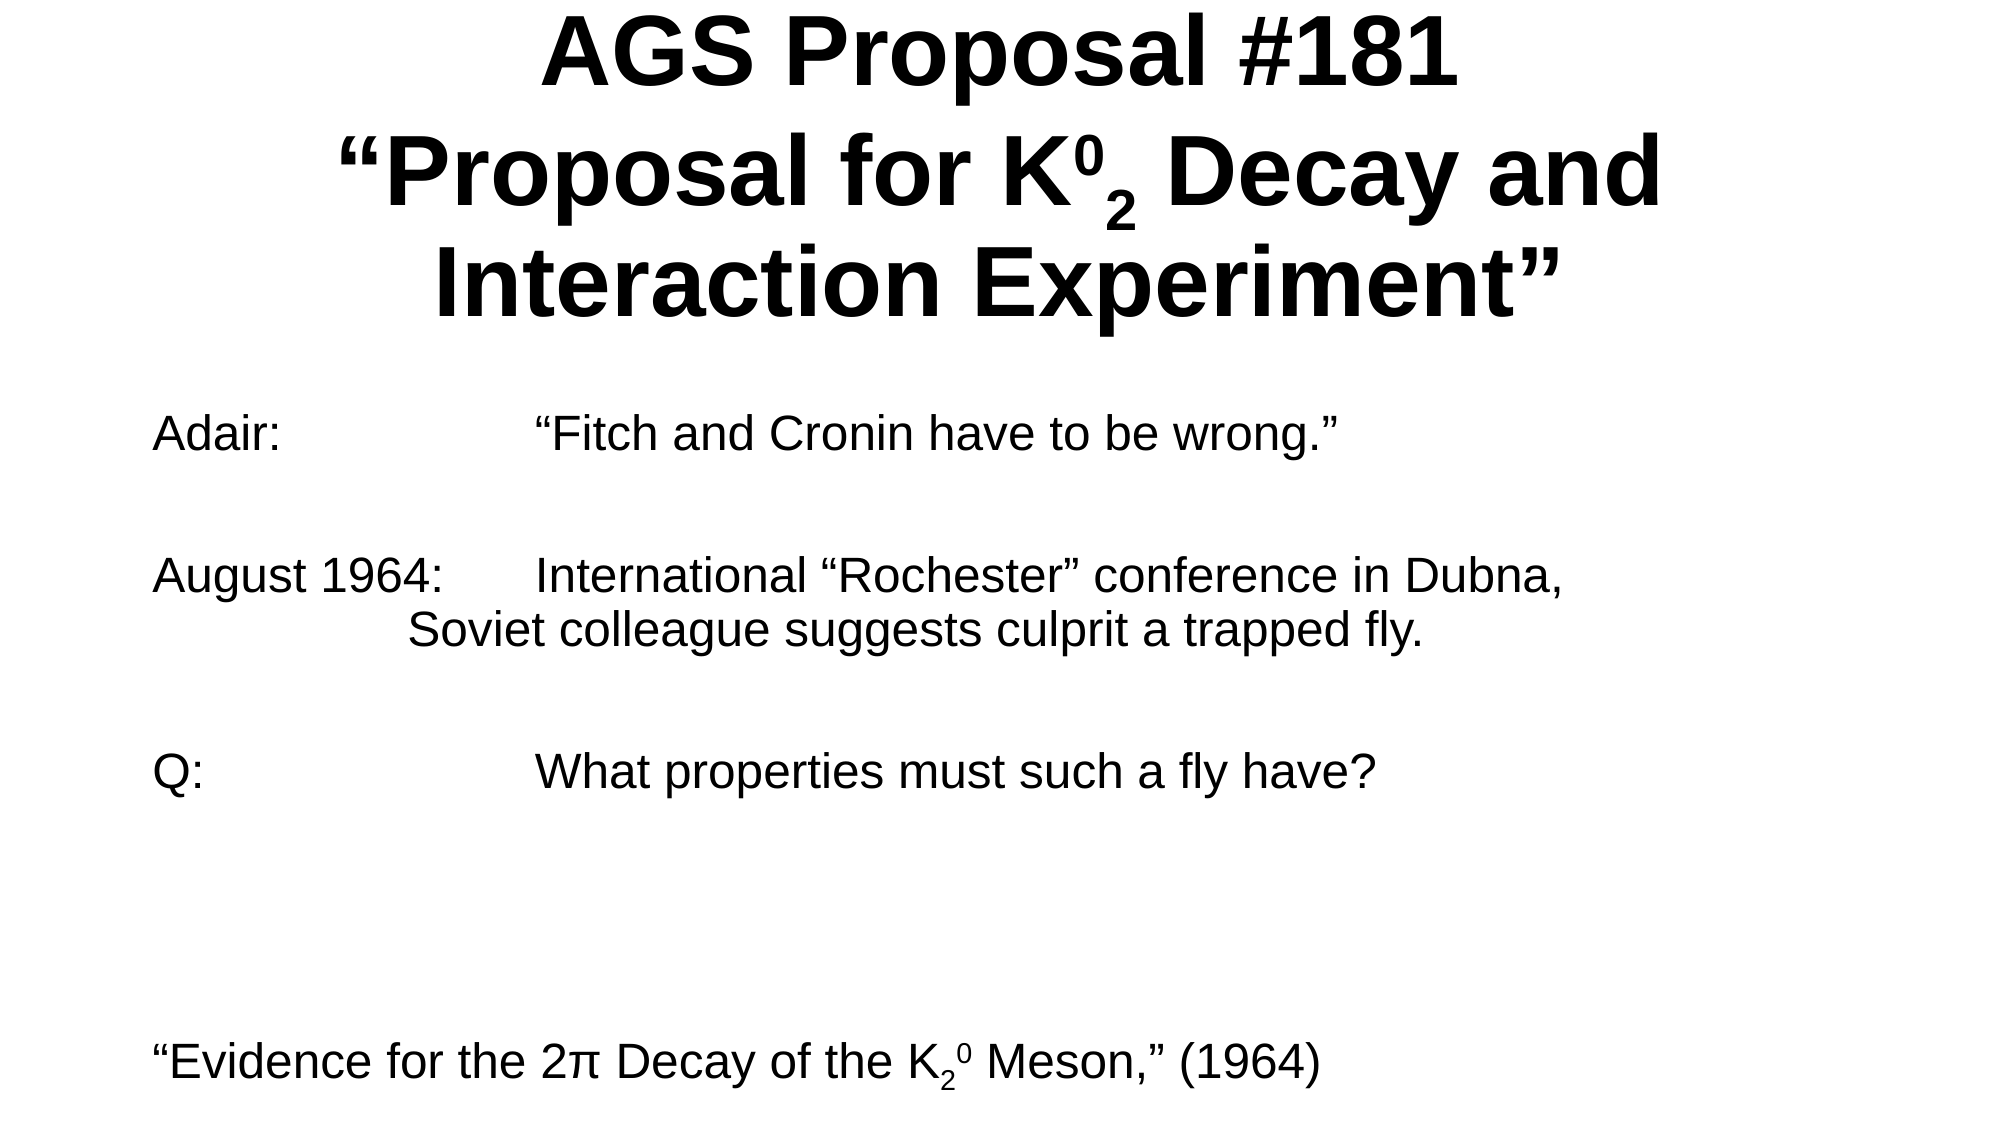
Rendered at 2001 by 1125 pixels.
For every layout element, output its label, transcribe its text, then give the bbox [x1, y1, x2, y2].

title AGS Proposal #181 “Proposal for K02 Decay and Interaction Experiment” [137, 59, 1863, 278]
list Adair: “Fitch and Cronin have to be wrong.” August 1964: International “Rochester” conference in Dubna, Soviet colleague suggests culprit a trapped fly. Q: What properties must such a fly have? “Evidence for the 2π Decay of the K20 Meson,” (1964) [137, 344, 1863, 1107]
